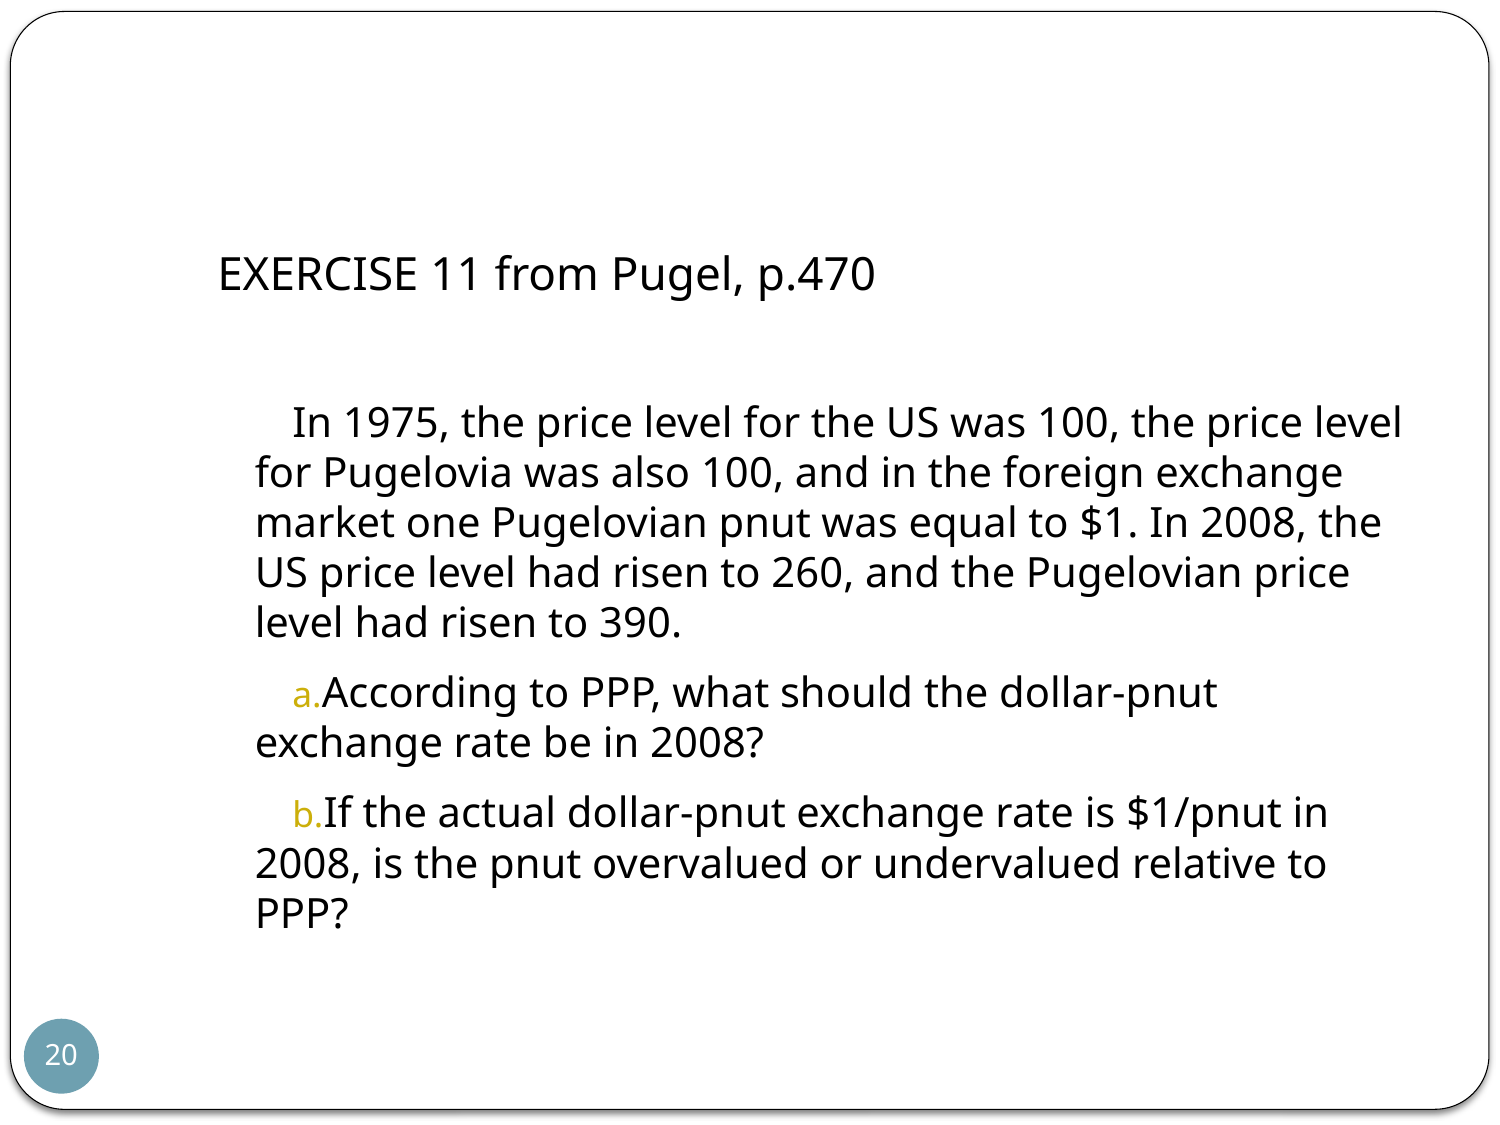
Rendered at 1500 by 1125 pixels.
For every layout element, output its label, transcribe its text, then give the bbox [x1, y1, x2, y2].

slide_number 20 [23, 1018, 99, 1094]
list EXERCISE 11 from Pugel, p.470 In 1975, the price level for the US was 100, the price level for Pugelovia was also 100, and in the foreign exchange market one Pugelovian pnut was equal to $1. In 2008, the US price level had risen to 260, and the Pugelovian price level had risen to 390. According to PPP, what should the dollar-pnut exchange rate be in 2008? If the actual dollar-pnut exchange rate is $1/pnut in 2008, is the pnut overvalued or undervalued relative to PPP? [149, 237, 1426, 988]
